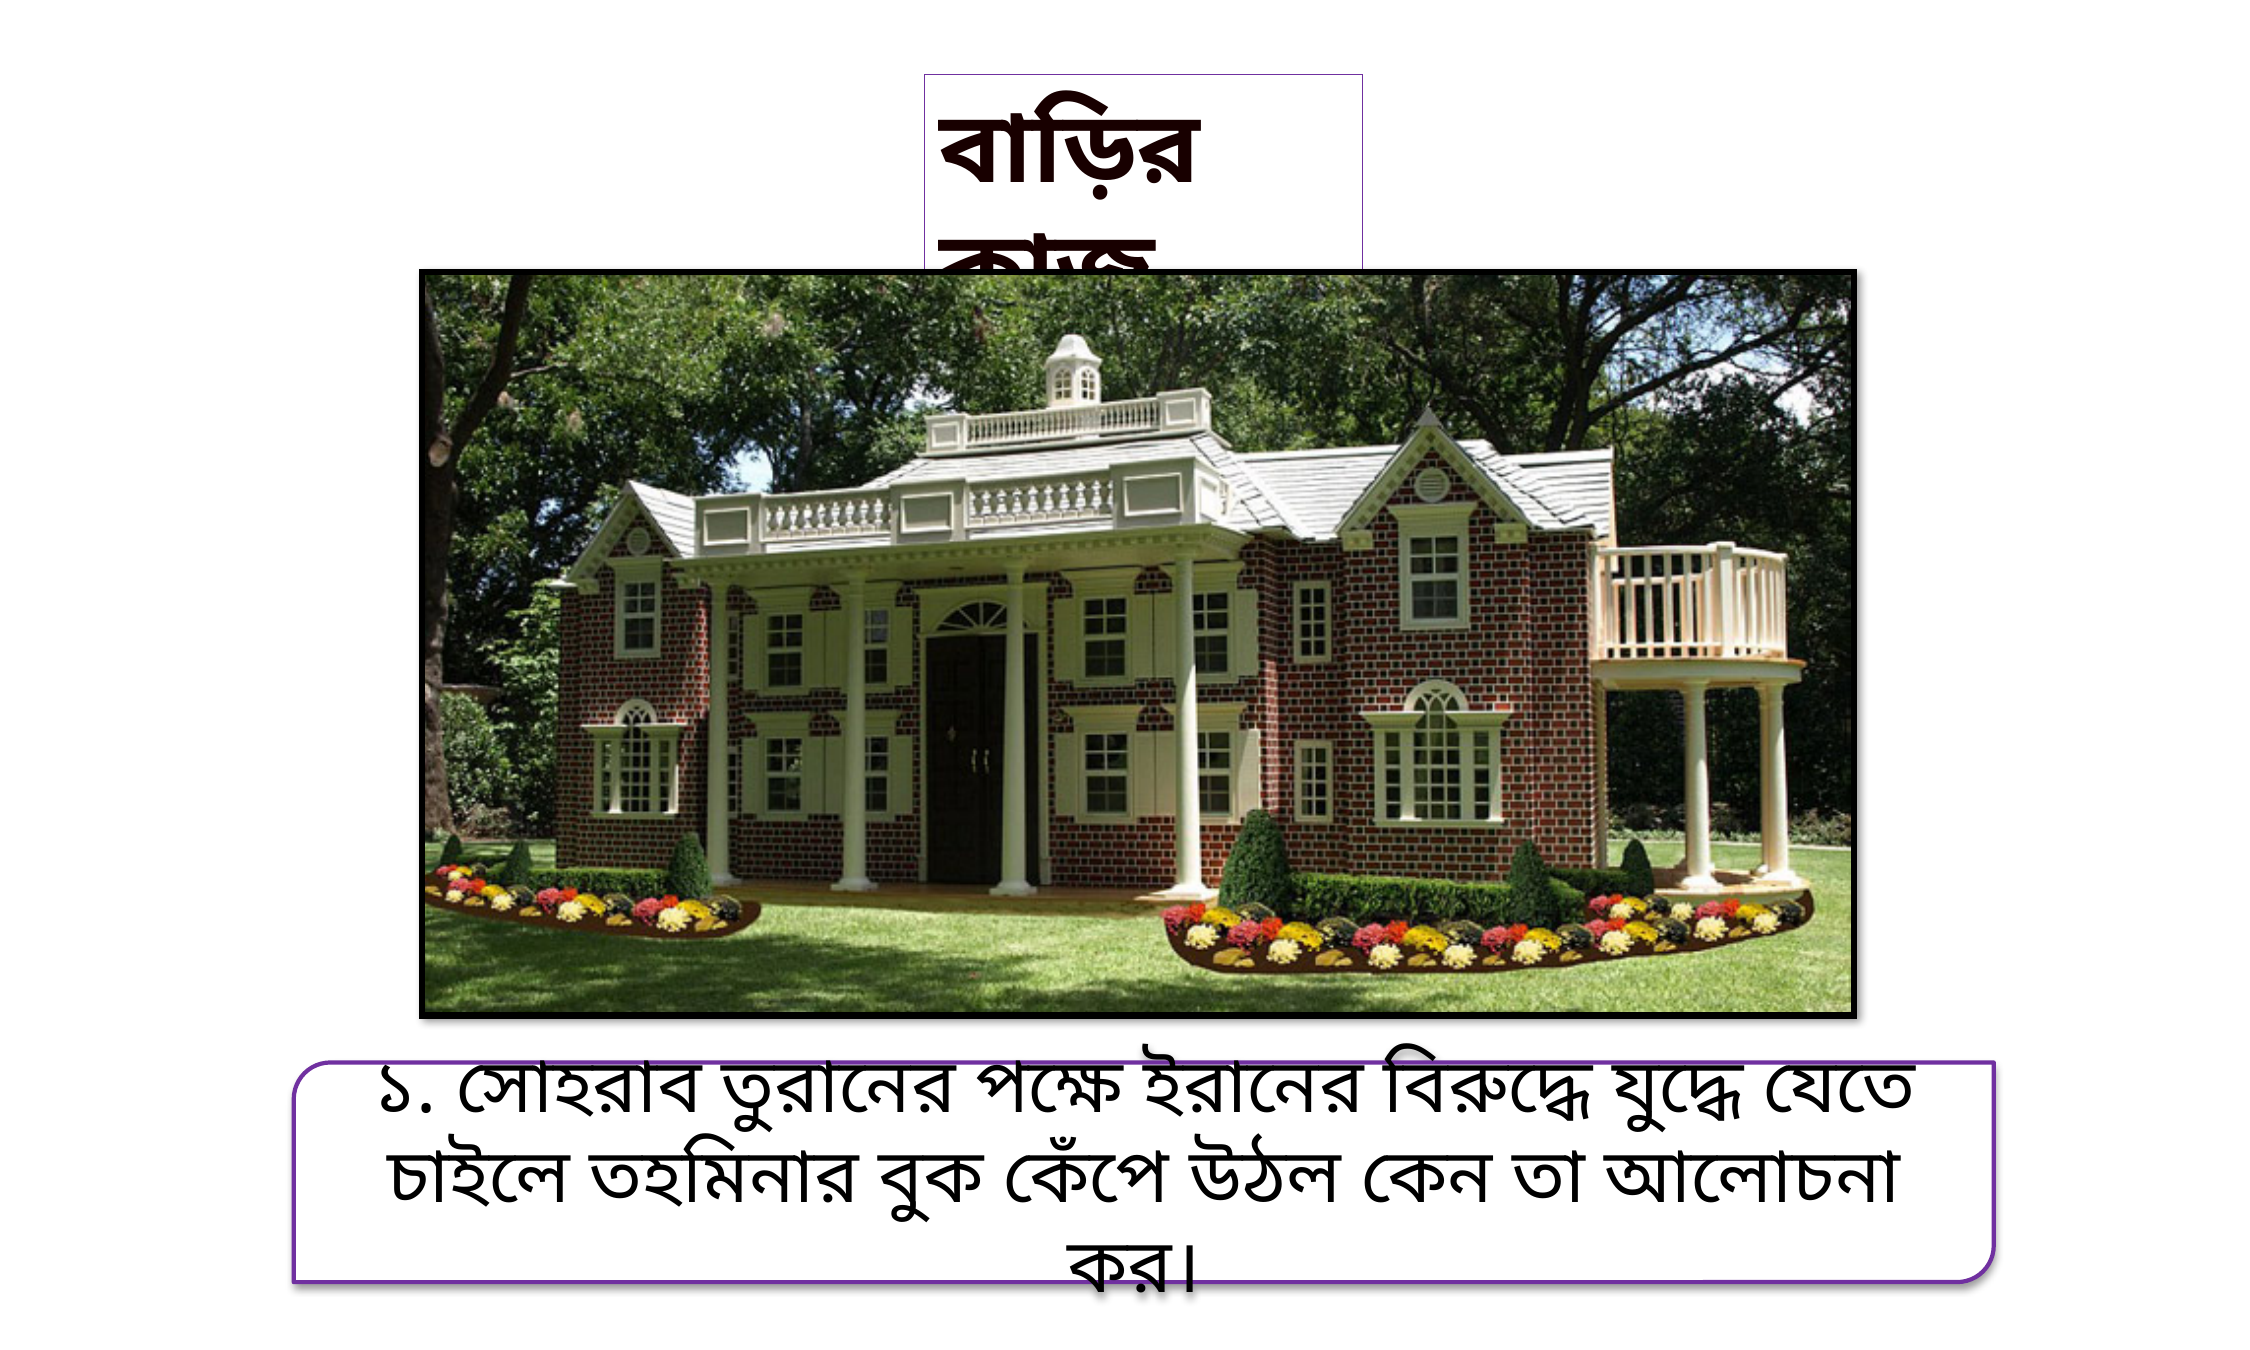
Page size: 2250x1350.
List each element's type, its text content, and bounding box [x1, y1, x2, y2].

text_box বাড়ির কাজ [924, 74, 1363, 267]
text_box ১. সোহরাব তুরানের পক্ষে ইরানের বিরুদ্ধে যুদ্ধে যেতে চাইলে তহমিনার বুক কেঁপে উঠল কেন তা আলোচনা কর। [291, 1060, 1996, 1285]
picture [424, 274, 1851, 1013]
